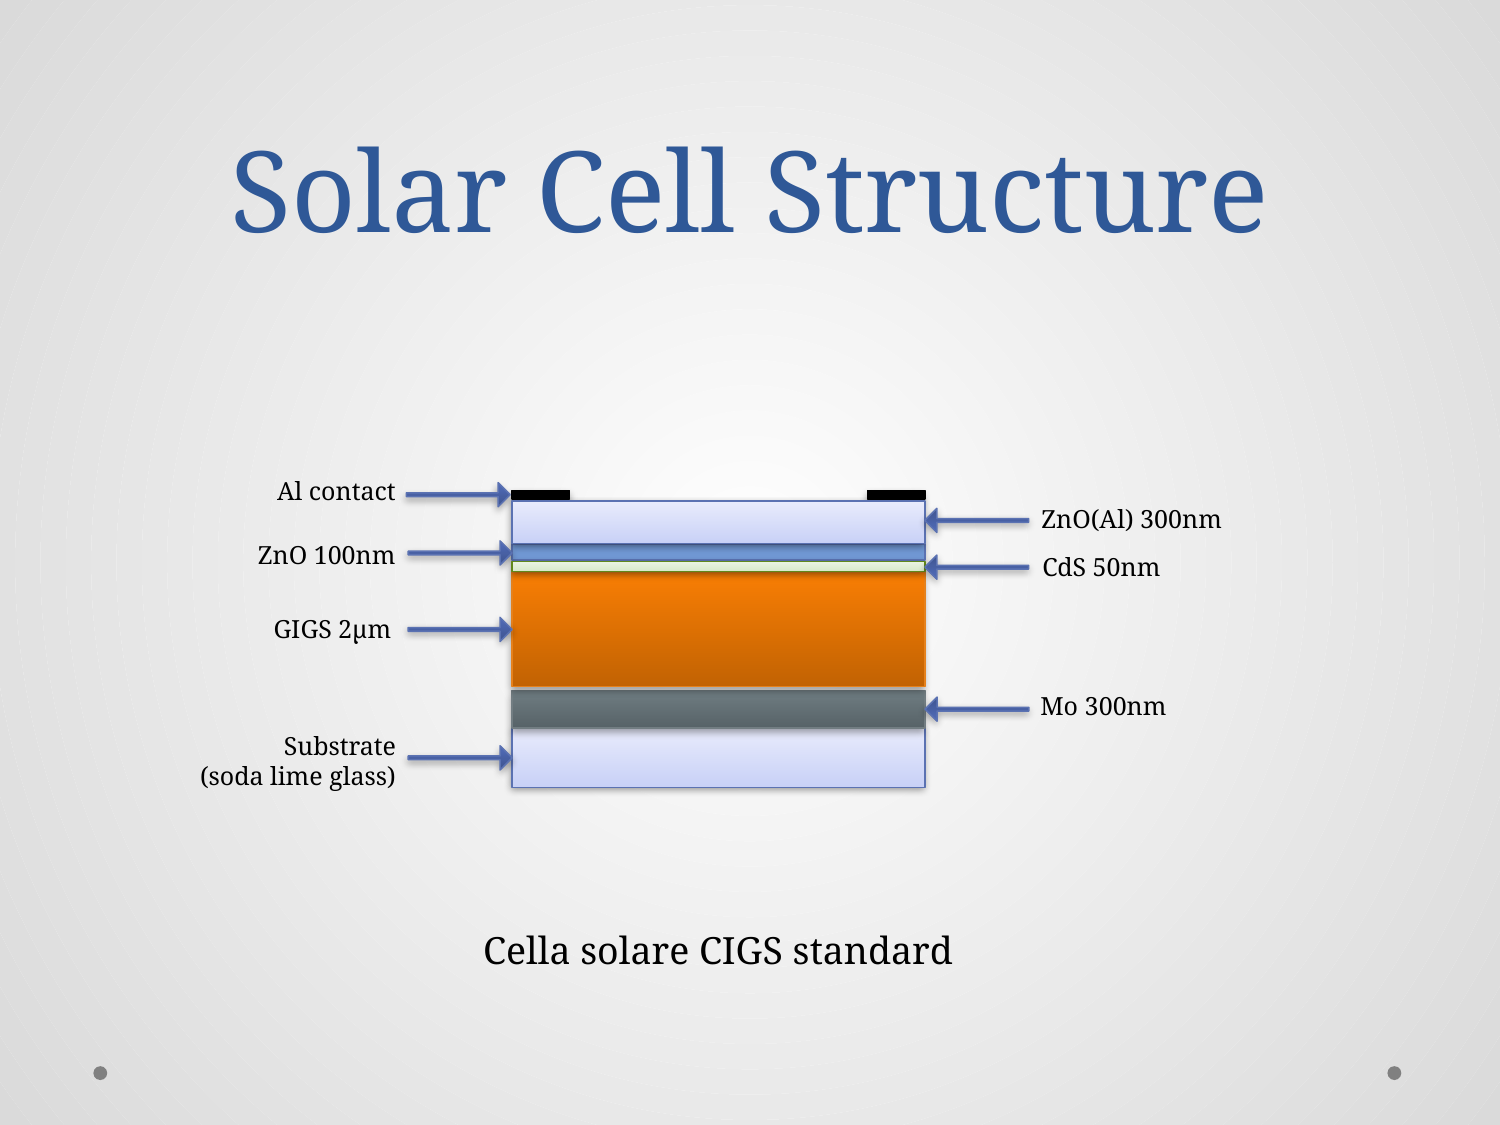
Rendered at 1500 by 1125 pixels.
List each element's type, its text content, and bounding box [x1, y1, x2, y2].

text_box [245, 532, 506, 579]
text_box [511, 543, 1175, 590]
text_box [264, 467, 926, 514]
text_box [189, 722, 926, 799]
text_box Cella solare CIGS standard [468, 919, 969, 980]
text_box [511, 495, 1236, 544]
title Solar Cell Structure [75, 0, 1425, 263]
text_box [257, 571, 926, 687]
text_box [511, 683, 1180, 730]
